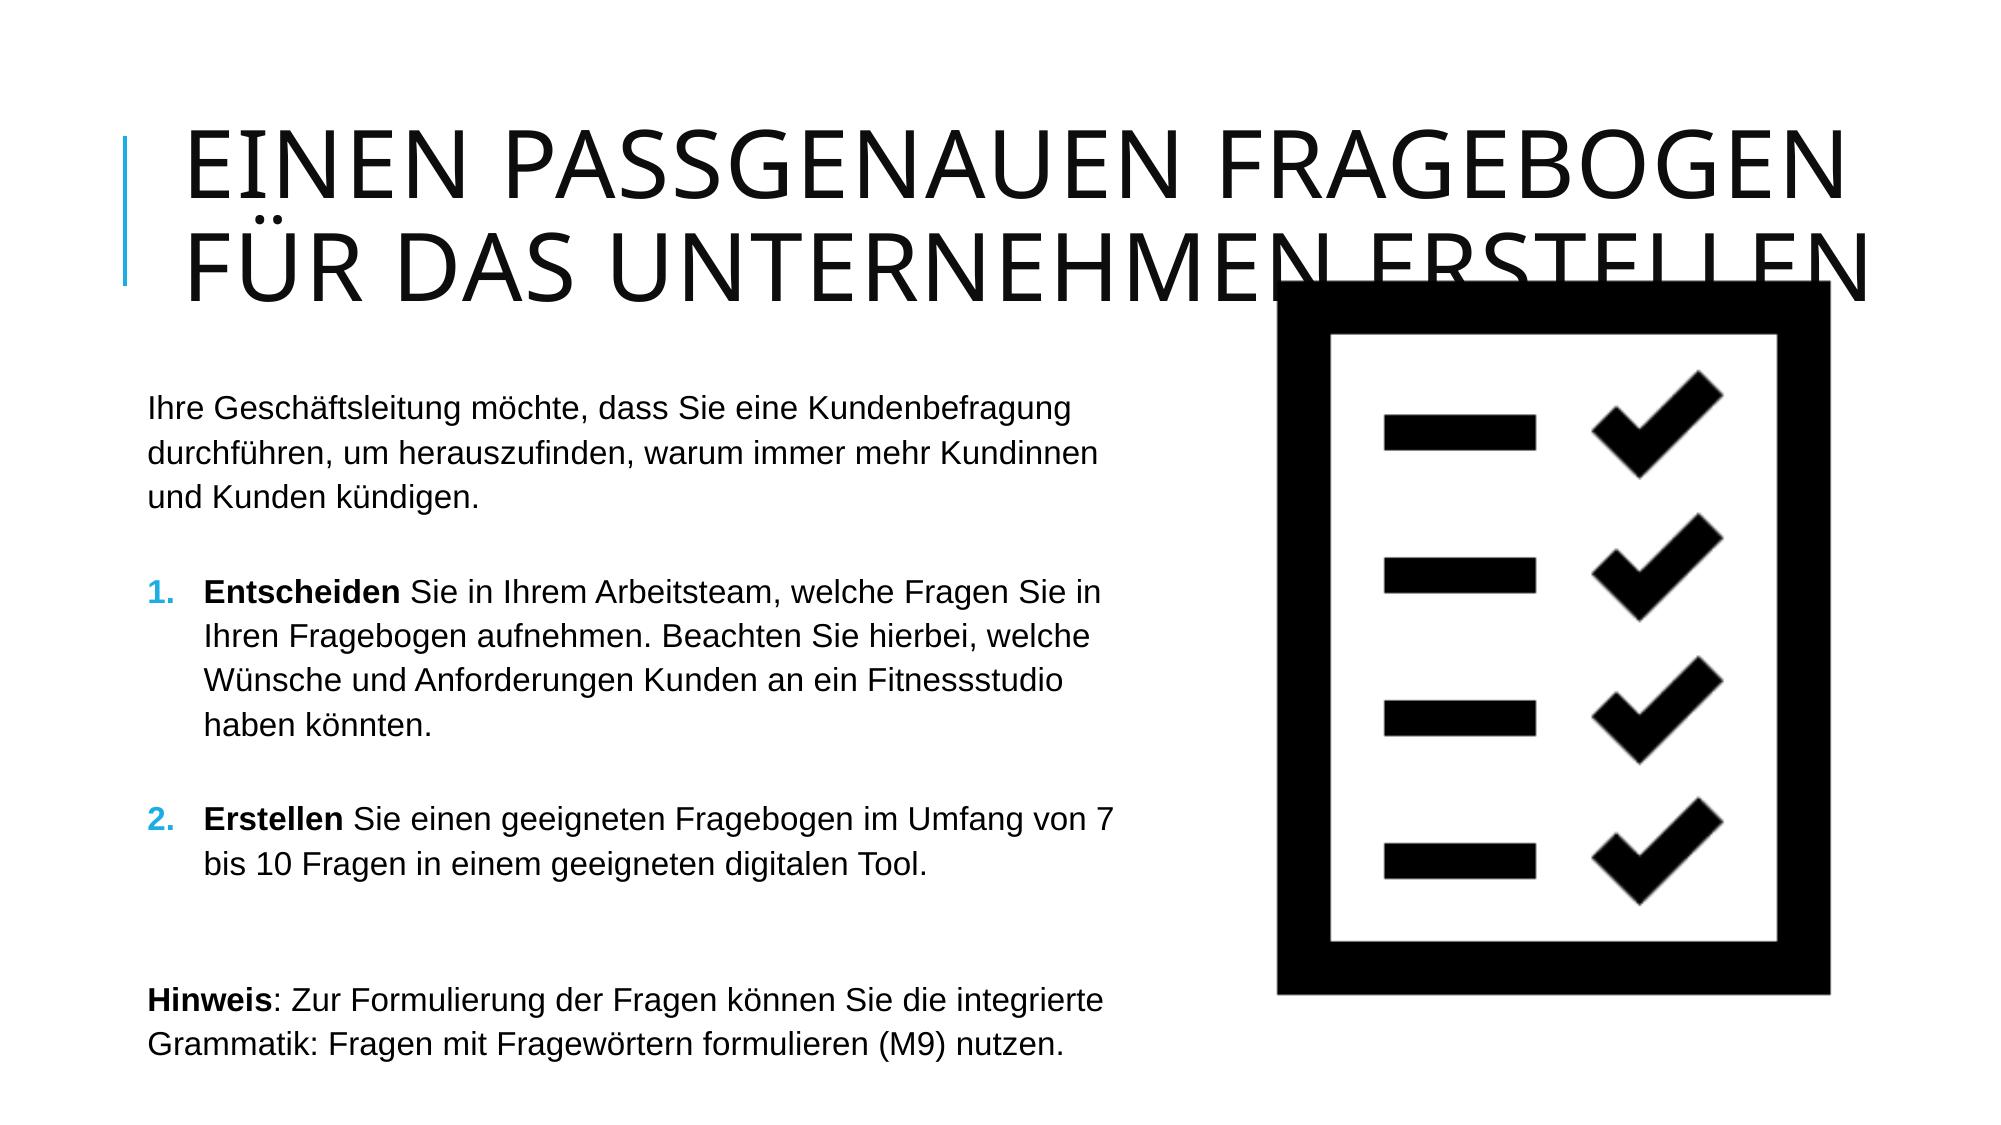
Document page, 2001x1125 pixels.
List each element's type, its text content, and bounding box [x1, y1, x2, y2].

text_box Einen passgenauen Fragebogen für das Unternehmen erstellen [167, 95, 1917, 342]
picture [1126, 210, 1983, 1067]
text_box Ihre Geschäftsleitung möchte, dass Sie eine Kundenbefragung durchführen, um herauszufinden, warum immer mehr Kundinnen und Kunden kündigen. Entscheiden Sie in Ihrem Arbeitsteam, welche Fragen Sie in Ihren Fragebogen aufnehmen. Beachten Sie hierbei, welche Wünsche und Anforderungen Kunden an ein Fitnessstudio haben könnten. Erstellen Sie einen geeigneten Fragebogen im Umfang von 7 bis 10 Fragen in einem geeigneten digitalen Tool. Hinweis: Zur Formulierung der Fragen können Sie die integrierte Grammatik: Fragen mit Fragewörtern formulieren (M9) nutzen. [139, 374, 1161, 1125]
